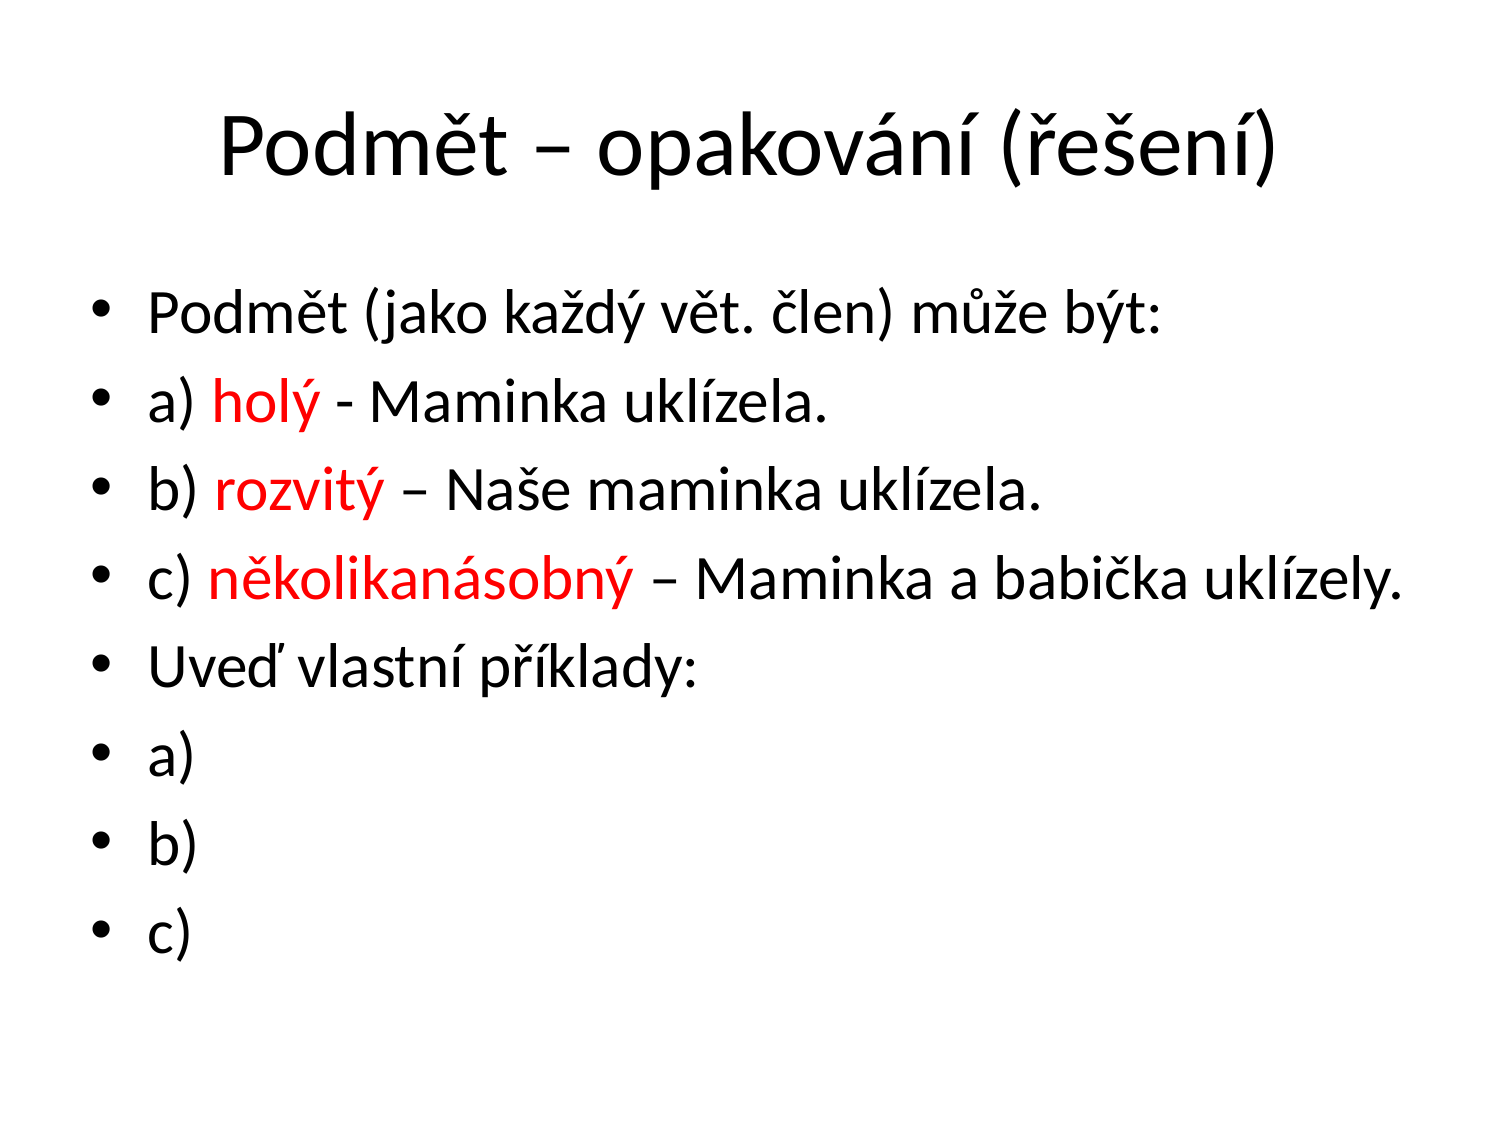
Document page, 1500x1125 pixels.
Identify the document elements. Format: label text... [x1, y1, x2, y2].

list Podmět (jako každý vět. člen) může být: a) holý - Maminka uklízela. b) rozvitý – Naše maminka uklízela. c) několikanásobný – Maminka a babička uklízely. Uveď vlastní příklady: a) b) c) [75, 262, 1425, 1005]
title Podmět – opakování (řešení) [75, 45, 1425, 233]
